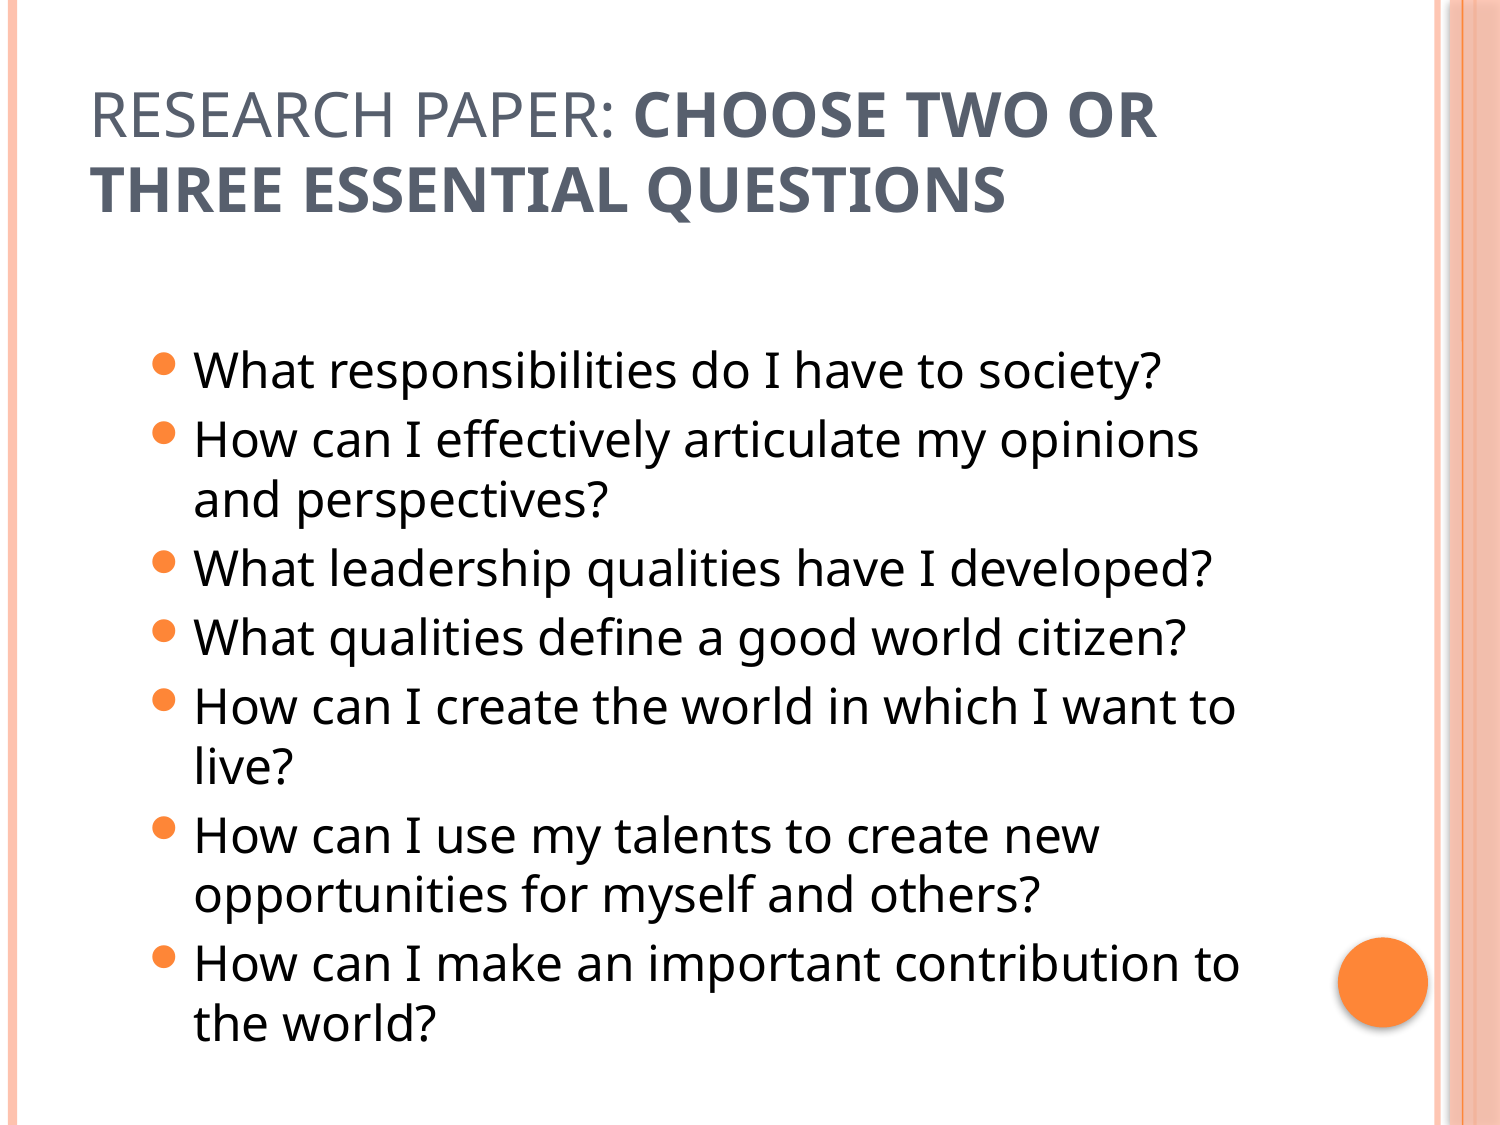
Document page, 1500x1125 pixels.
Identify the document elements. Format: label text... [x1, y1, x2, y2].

title Research Paper: Choose two or three essential questions [75, 45, 1300, 233]
list What responsibilities do I have to society? How can I effectively articulate my opinions and perspectives? What leadership qualities have I developed? What qualities define a good world citizen? How can I create the world in which I want to live? How can I use my talents to create new opportunities for myself and others? How can I make an important contribution to the world? [75, 262, 1300, 1062]
